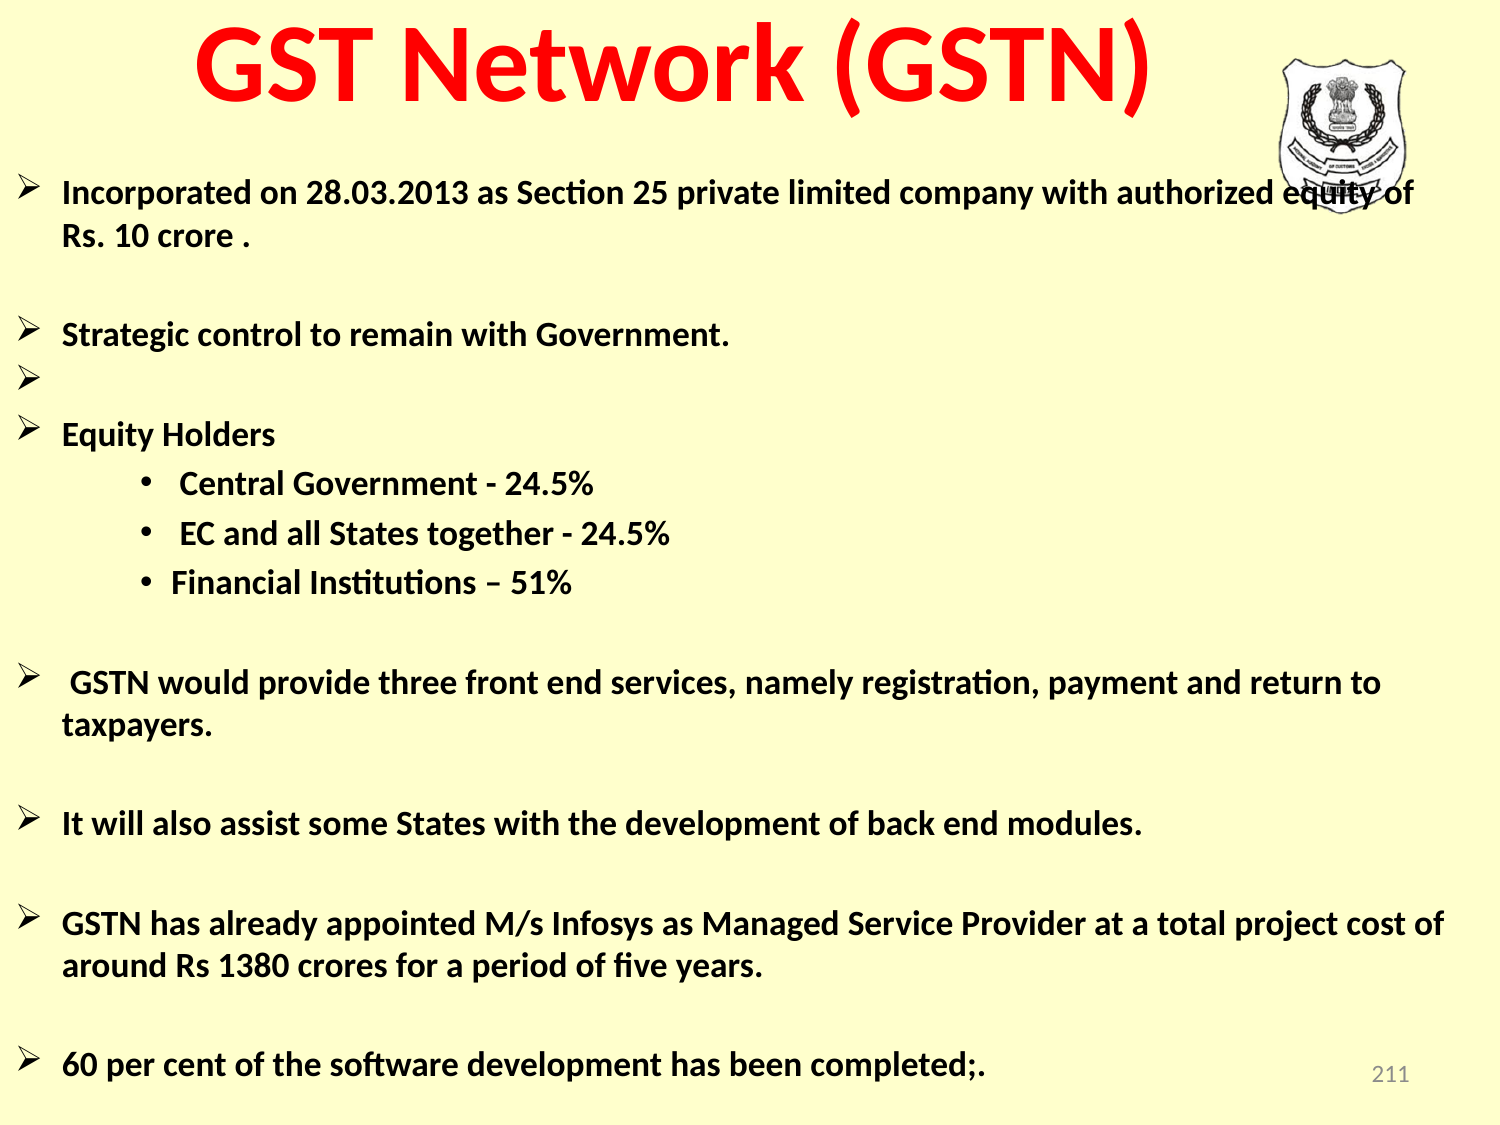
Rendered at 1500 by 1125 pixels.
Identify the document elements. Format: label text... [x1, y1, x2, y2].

list Incorporated on 28.03.2013 as Section 25 private limited company with authorized equity of Rs. 10 crore . Strategic control to remain with Government. Equity Holders Central Government - 24.5% EC and all States together - 24.5% Financial Institutions – 51% GSTN would provide three front end services, namely registration, payment and return to taxpayers. It will also assist some States with the development of back end modules. GSTN has already appointed M/s Infosys as Managed Service Provider at a total project cost of around Rs 1380 crores for a period of five years. 60 per cent of the software development has been completed;. [0, 112, 1476, 1101]
picture [1351, 46, 1415, 112]
title GST Network (GSTN) [0, 0, 1351, 112]
